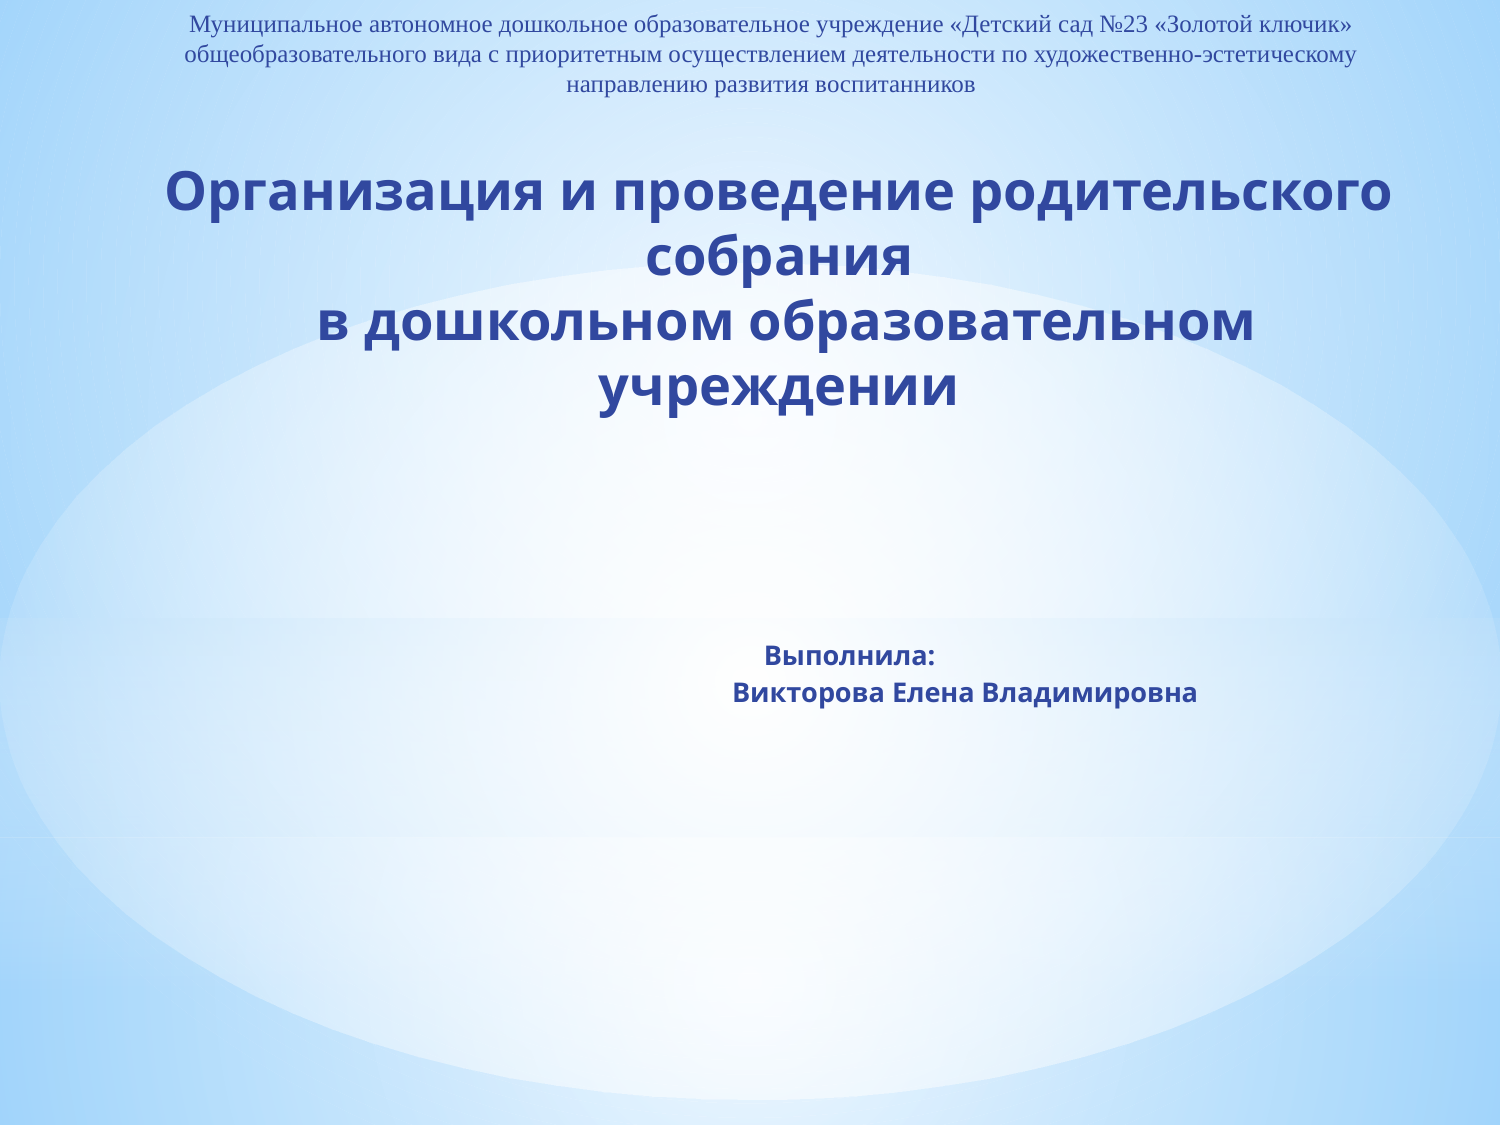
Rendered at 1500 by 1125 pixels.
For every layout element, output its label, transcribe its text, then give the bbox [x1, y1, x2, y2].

list Муниципальное автономное дошкольное образовательное учреждение «Детский сад №23 «Золотой ключик» общеобразовательного вида с приоритетным осуществлением деятельности по художественно-эстетическому направлению развития воспитанников [135, 0, 1400, 138]
title Организация и проведение родительского собрания в дошкольном образовательном учреждении Выполнила: Викторова Елена Владимировна [100, 149, 1459, 716]
